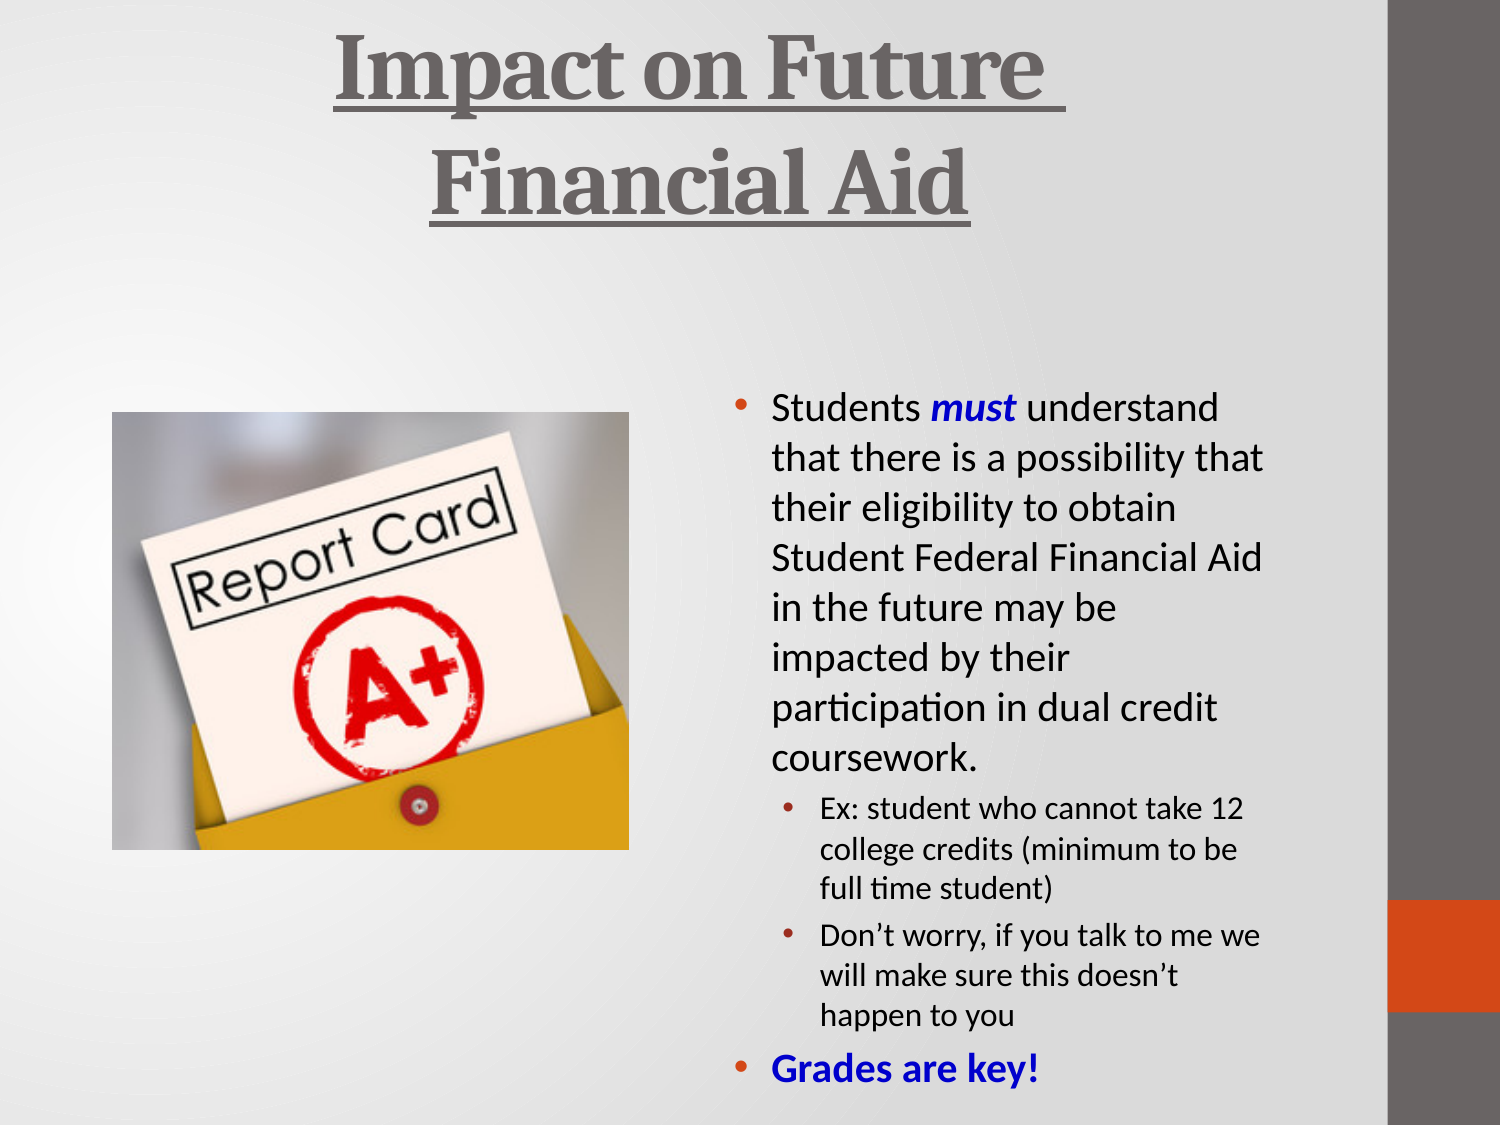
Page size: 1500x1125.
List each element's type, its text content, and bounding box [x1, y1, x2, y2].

picture [111, 411, 629, 851]
title Impact on Future Financial Aid [75, 24, 1325, 213]
list Students must understand that there is a possibility that their eligibility to obtain Student Federal Financial Aid in the future may be impacted by their participation in dual credit coursework. Ex: student who cannot take 12 college credits (minimum to be full time student) Don’t worry, if you talk to me we will make sure this doesn’t happen to you Grades are key! [699, 371, 1300, 1125]
